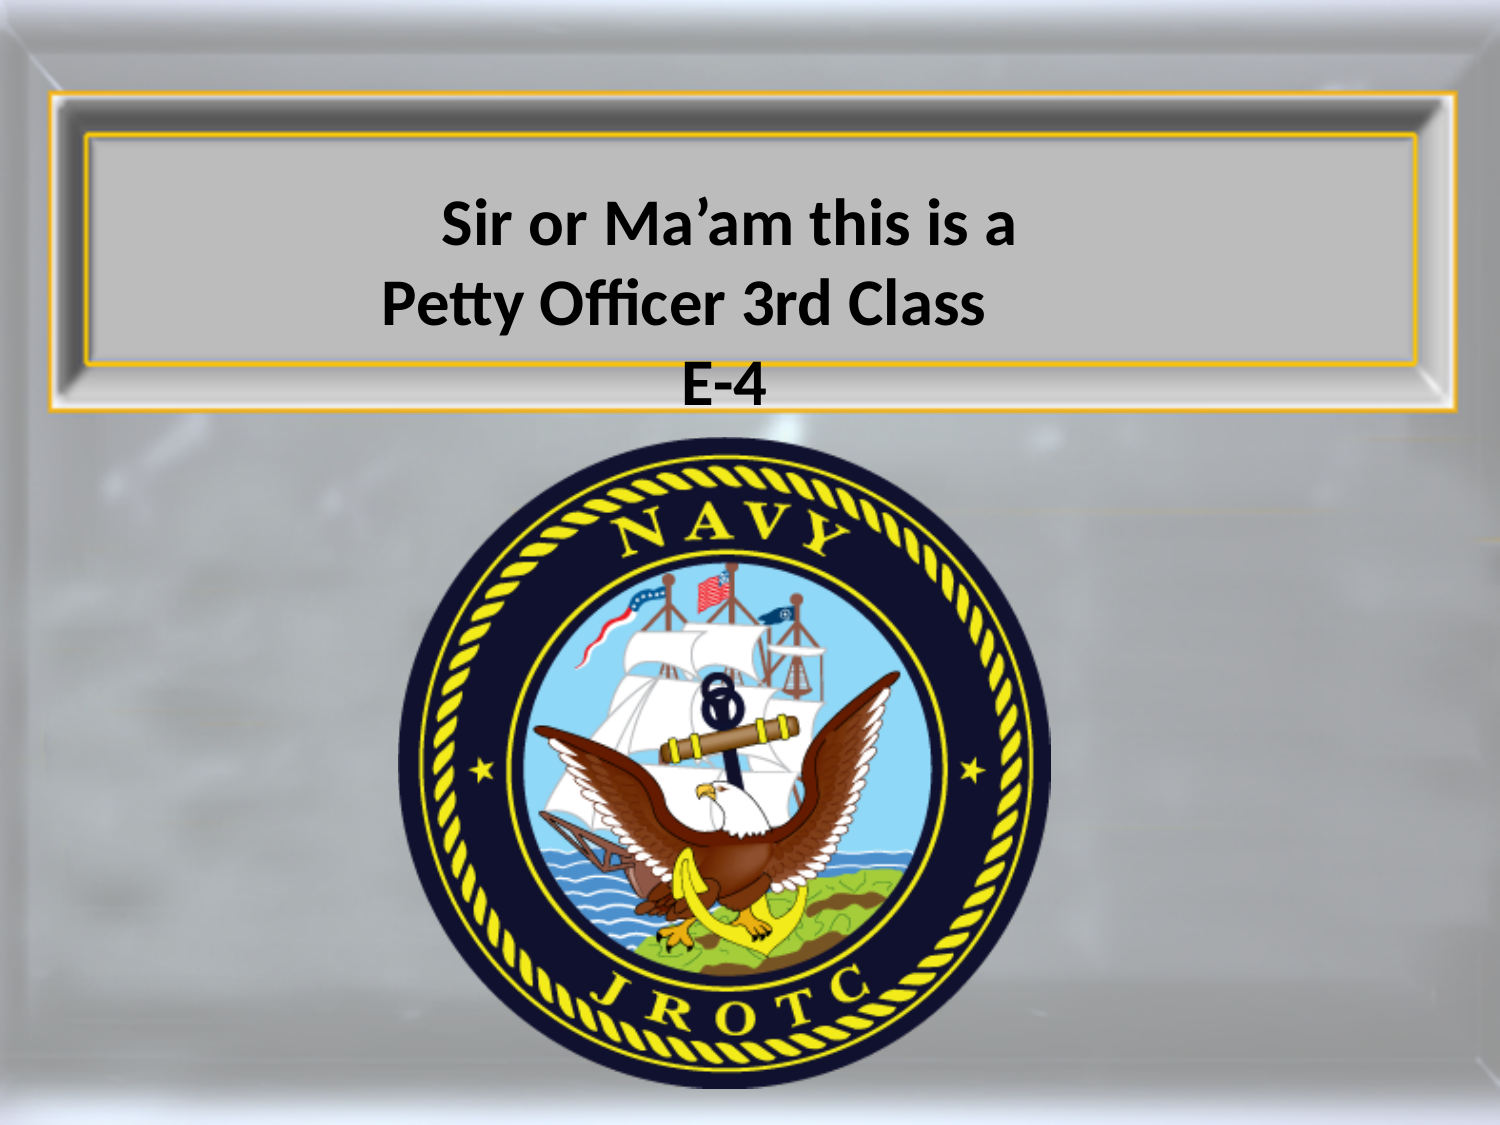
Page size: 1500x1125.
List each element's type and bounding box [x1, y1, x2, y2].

text_box [0, 0, 1500, 1125]
